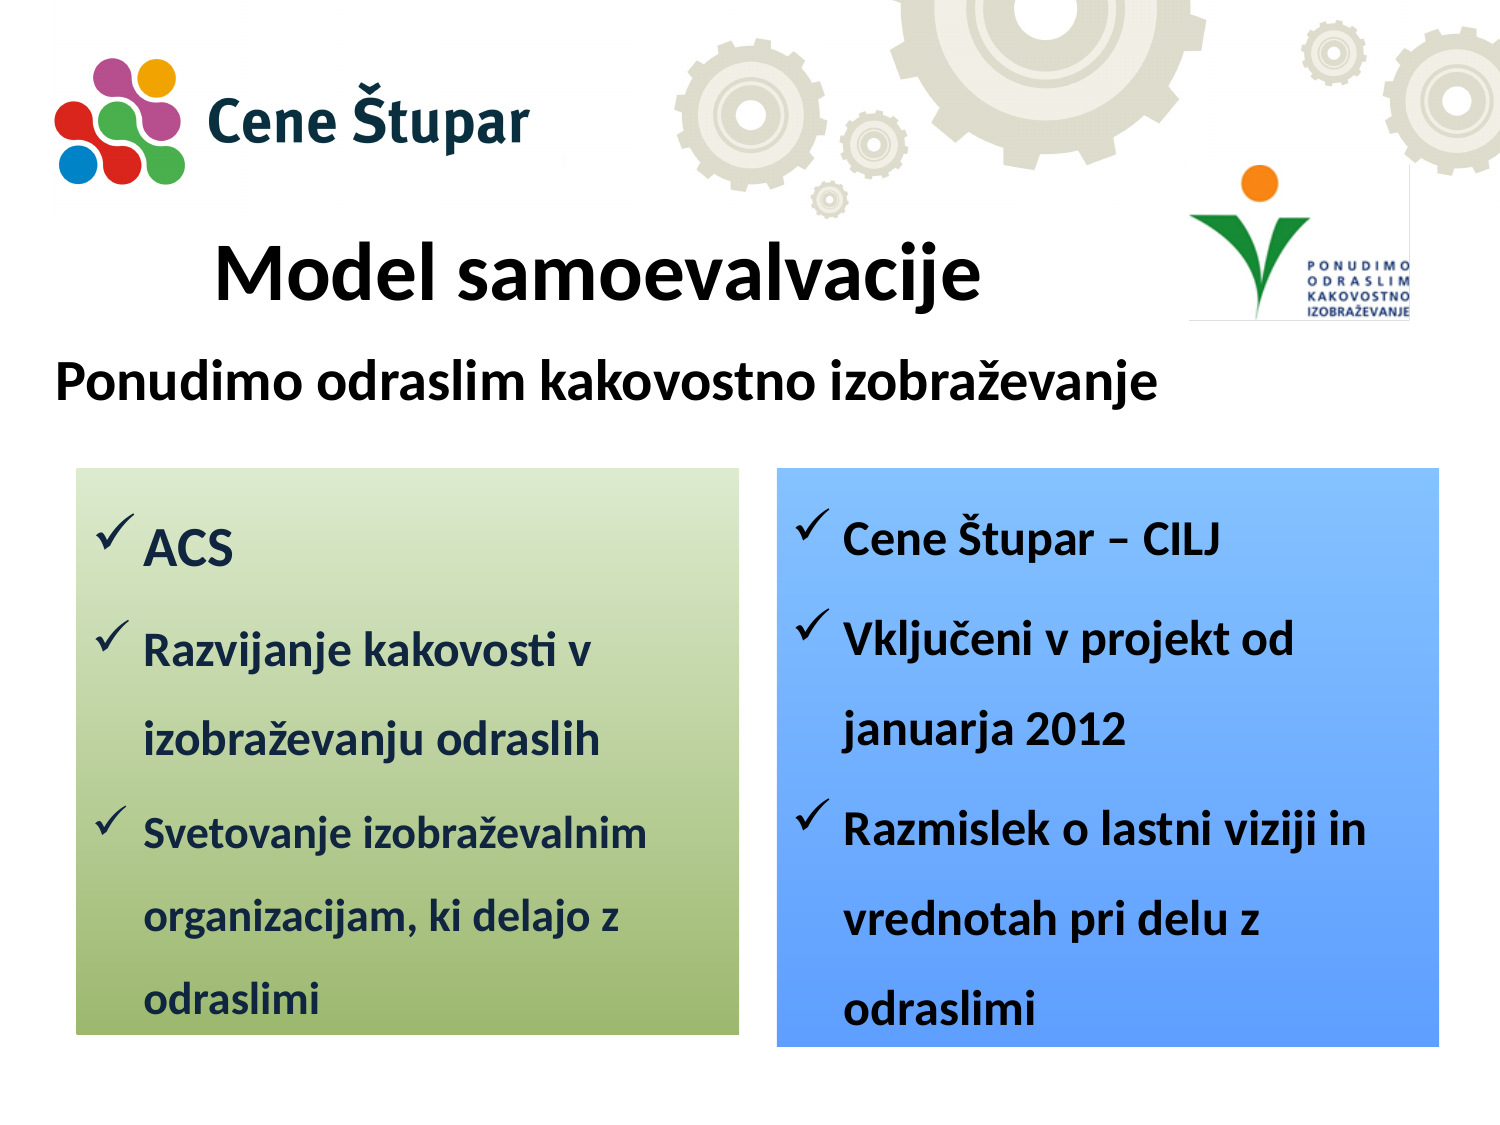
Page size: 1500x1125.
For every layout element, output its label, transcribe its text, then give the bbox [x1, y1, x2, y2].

picture [53, 0, 1500, 323]
title Model samoevalvacije Ponudimo odraslim kakovostno izobraževanje [0, 223, 1274, 411]
list ACS Razvijanje kakovosti v izobraževanju odraslih Svetovanje izobraževalnim organizacijam, ki delajo z odraslimi [76, 468, 740, 1035]
list Cene Štupar – CILJ Vključeni v projekt od januarja 2012 Razmislek o lastni viziji in vrednotah pri delu z odraslimi [776, 468, 1440, 1047]
